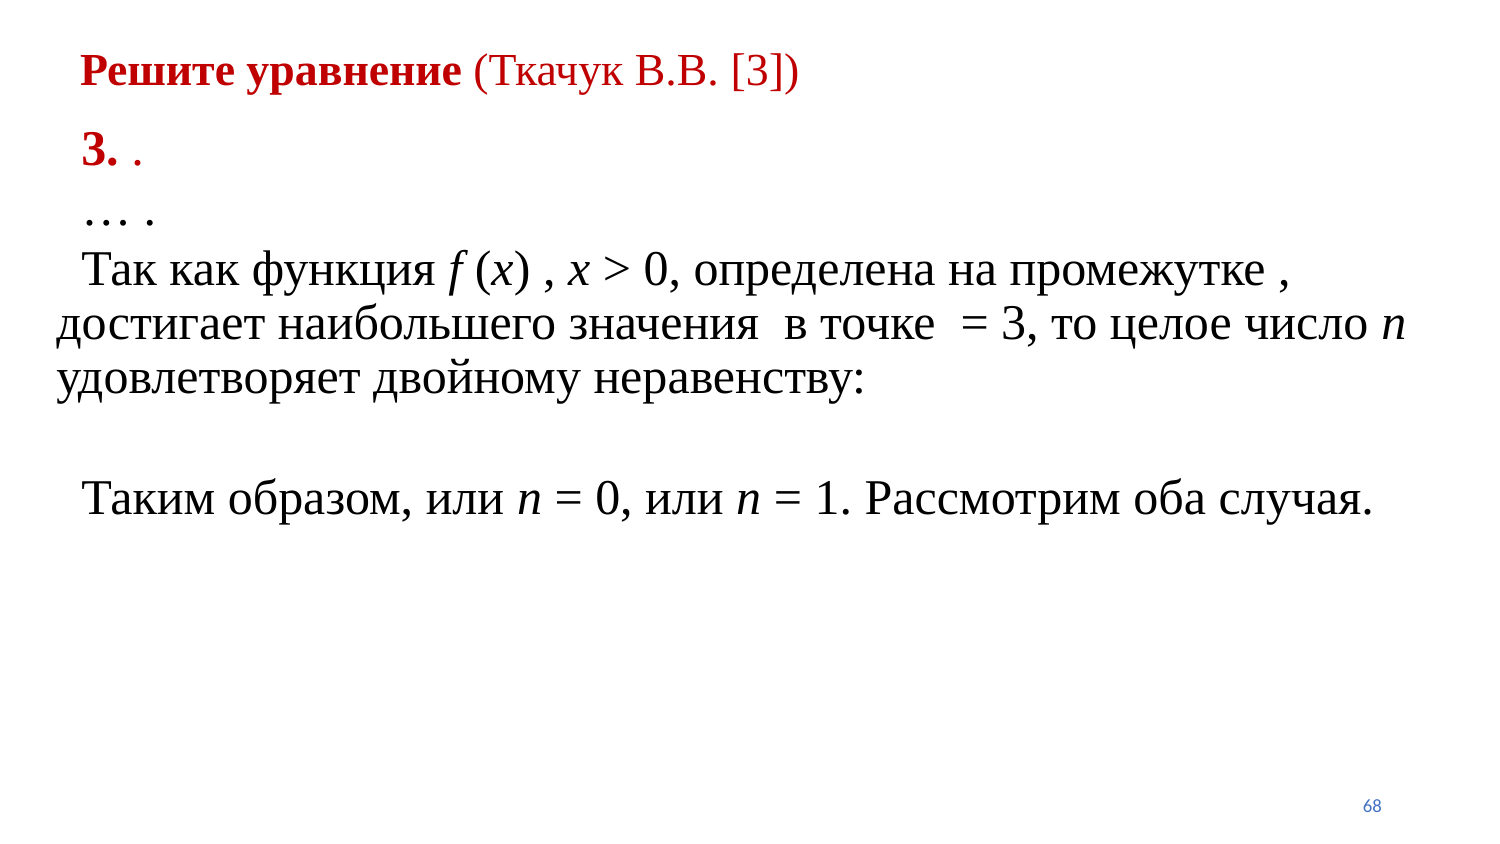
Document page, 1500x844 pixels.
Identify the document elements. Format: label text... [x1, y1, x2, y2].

slide_number 68 [1059, 782, 1397, 827]
title Решите уравнение (Ткачук В.В. [3]) [64, 32, 1376, 103]
